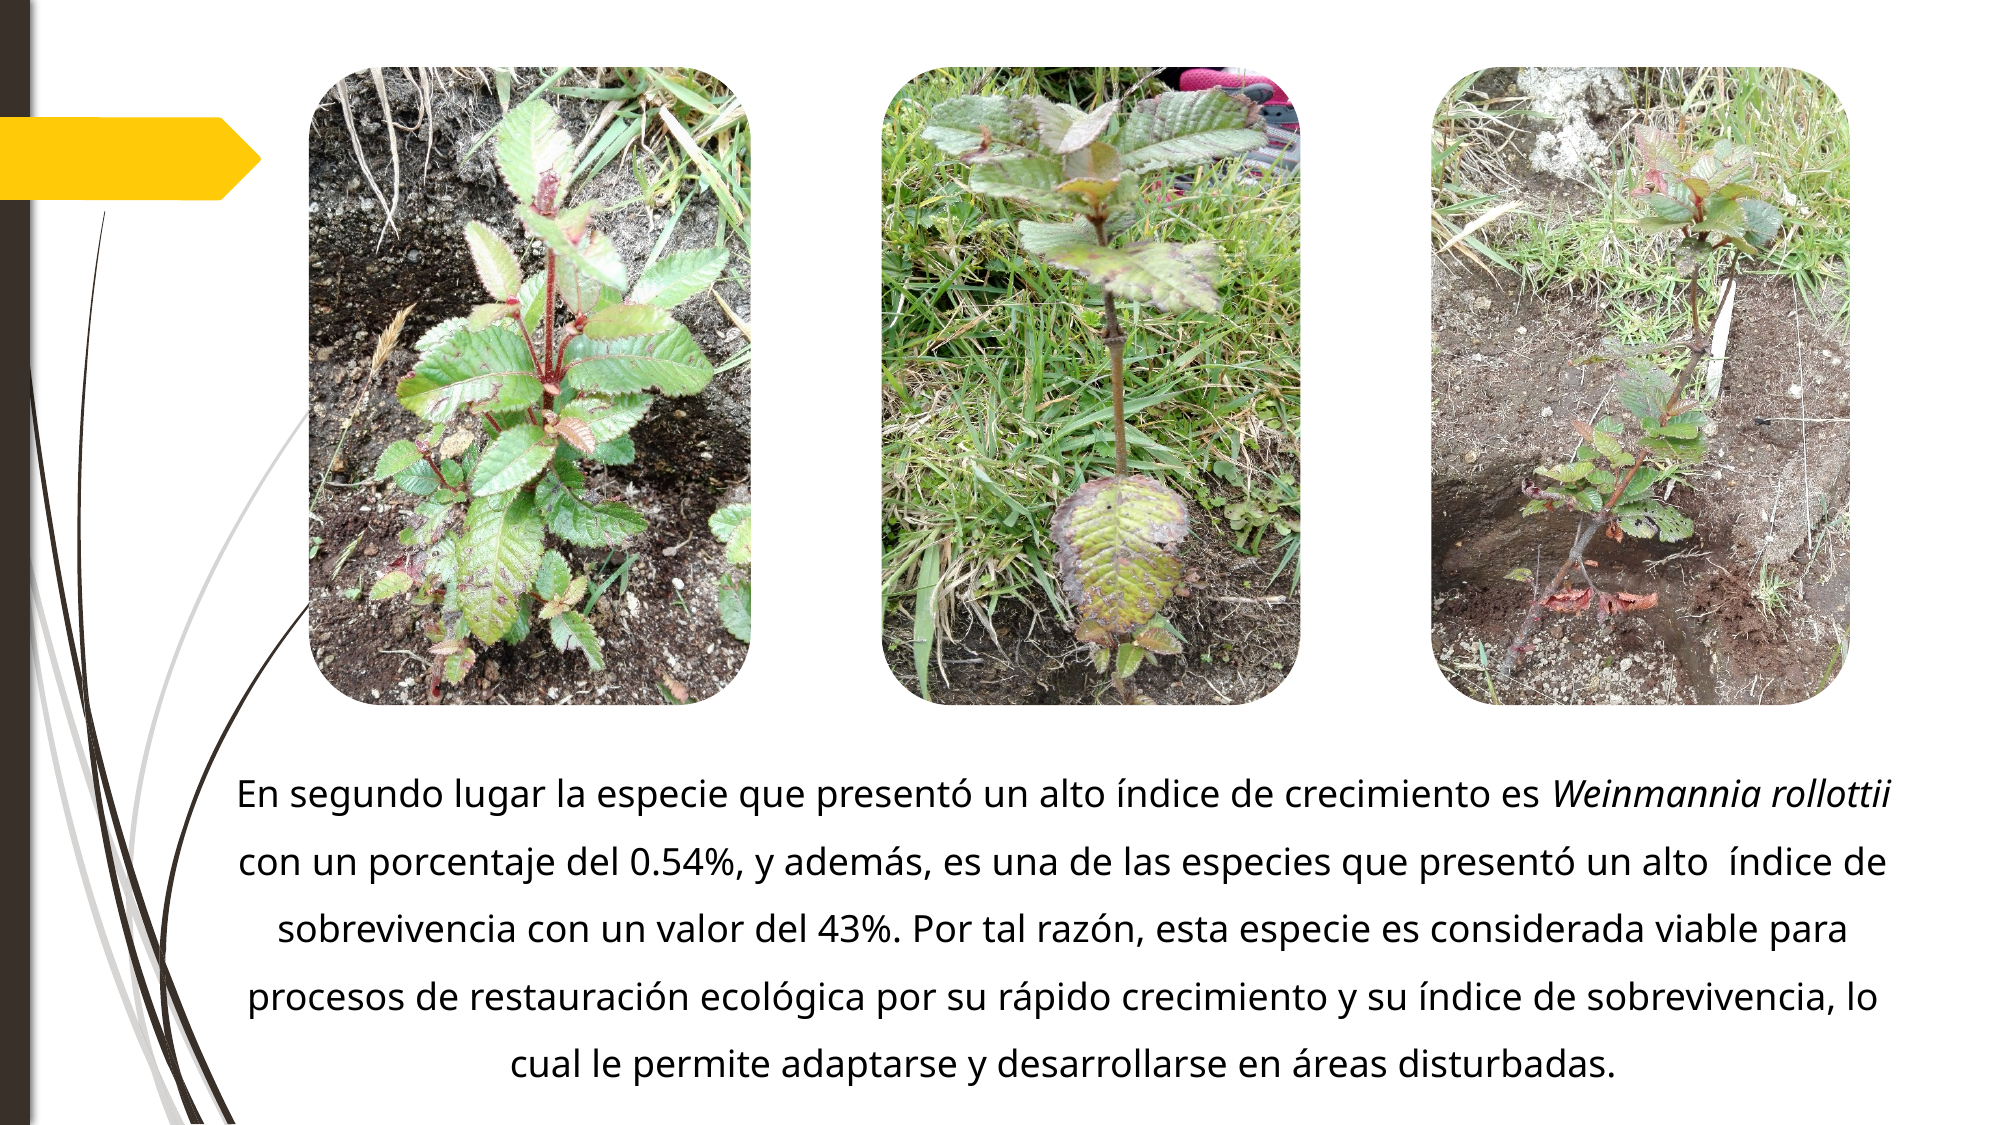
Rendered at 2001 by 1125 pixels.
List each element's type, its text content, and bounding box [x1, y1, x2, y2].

picture [1430, 66, 1851, 706]
text_box En segundo lugar la especie que presentó un alto índice de crecimiento es Weinmannia rollottii con un porcentaje del 0.54%, y además, es una de las especies que presentó un alto índice de sobrevivencia con un valor del 43%. Por tal razón, esta especie es considerada viable para procesos de restauración ecológica por su rápido crecimiento y su índice de sobrevivencia, lo cual le permite adaptarse y desarrollarse en áreas disturbadas. [187, 740, 1934, 1093]
picture [308, 66, 752, 706]
picture [881, 66, 1301, 706]
